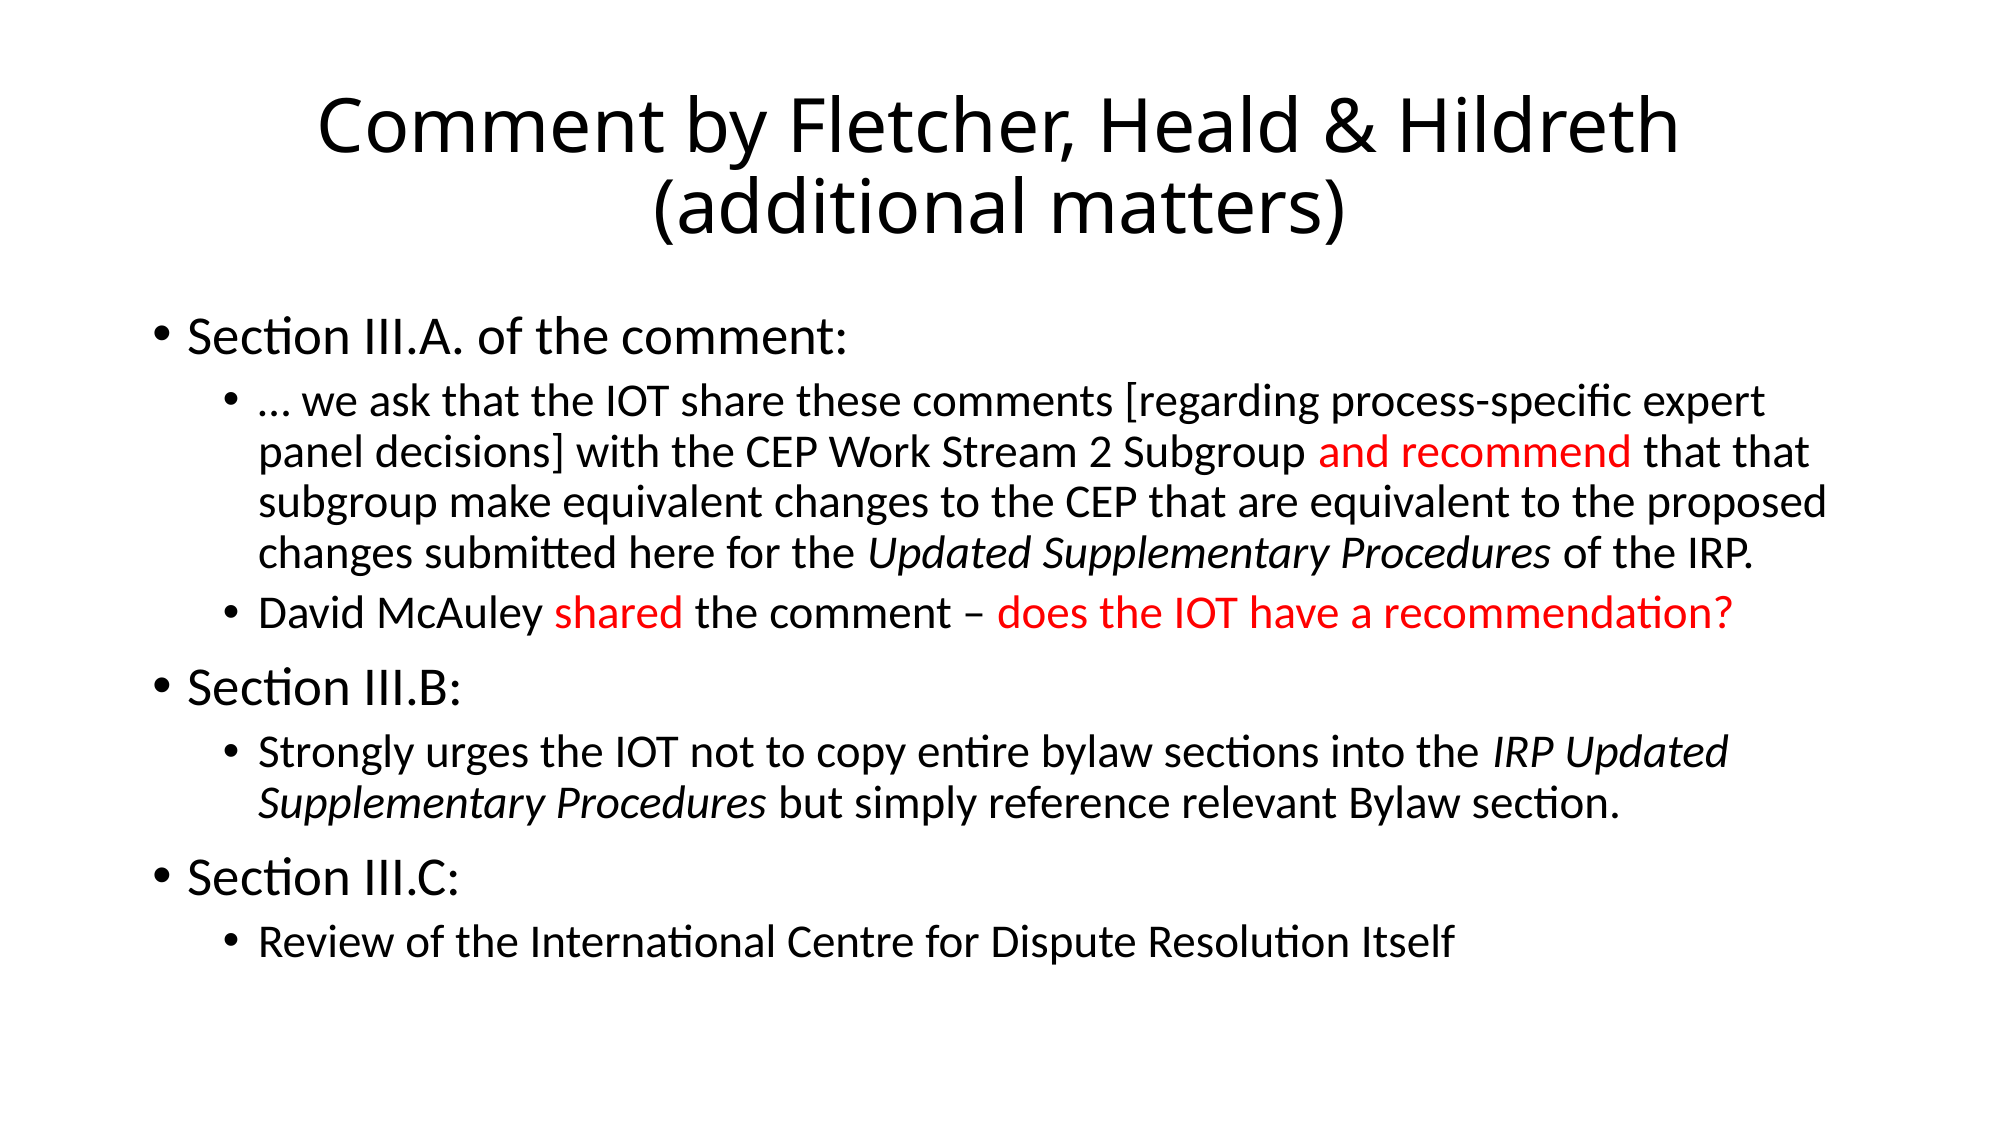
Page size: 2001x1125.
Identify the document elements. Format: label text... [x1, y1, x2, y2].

list Section III.A. of the comment: … we ask that the IOT share these comments [regarding process-specific expert panel decisions] with the CEP Work Stream 2 Subgroup and recommend that that subgroup make equivalent changes to the CEP that are equivalent to the proposed changes submitted here for the Updated Supplementary Procedures of the IRP. David McAuley shared the comment – does the IOT have a recommendation? Section III.B: Strongly urges the IOT not to copy entire bylaw sections into the IRP Updated Supplementary Procedures but simply reference relevant Bylaw section. Section III.C: Review of the International Centre for Dispute Resolution Itself [137, 299, 1863, 1014]
title Comment by Fletcher, Heald & Hildreth (additional matters) [137, 59, 1863, 278]
